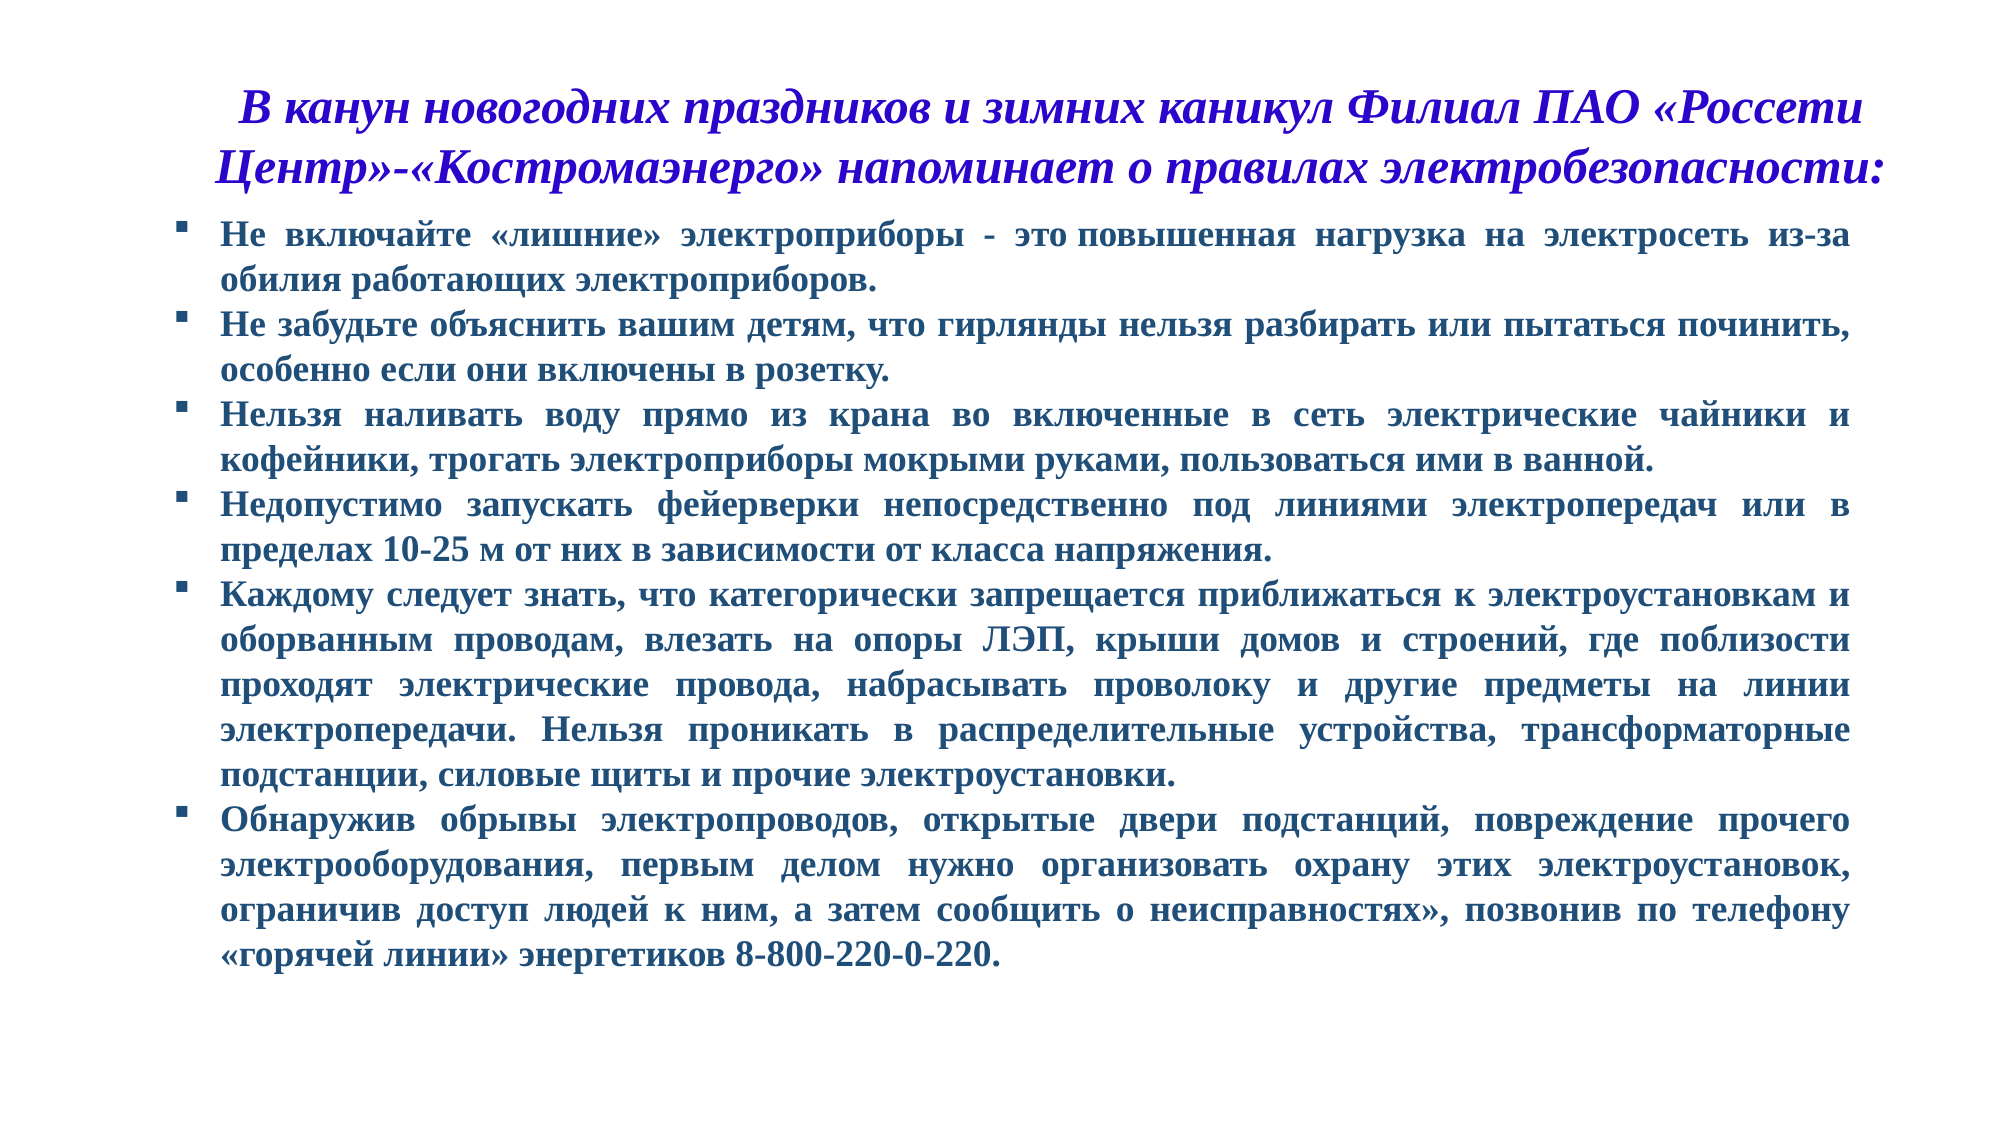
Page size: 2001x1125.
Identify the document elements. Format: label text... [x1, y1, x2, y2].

text_box В канун новогодних праздников и зимних каникул Филиал ПАО «Россети Центр»-«Костромаэнерго» напоминает о правилах электробезопасности: [177, 66, 1925, 202]
text_box Не включайте «лишние» электроприборы - это повышенная нагрузка на электросеть из-за обилия работающих электроприборов. Не забудьте объяснить вашим детям, что гирлянды нельзя разбирать или пытаться починить, особенно если они включены в розетку. Нельзя наливать воду прямо из крана во включенные в сеть электрические чайники и кофейники, трогать электроприборы мокрыми руками, пользоваться ими в ванной. Недопустимо запускать фейерверки непосредственно под линиями электропередач или в пределах 10-25 м от них в зависимости от класса напряжения. Каждому следует знать, что категорически запрещается приближаться к электроустановкам и оборванным проводам, влезать на опоры ЛЭП, крыши домов и строений, где поблизости проходят электрические провода, набрасывать проволоку и другие предметы на линии электропередачи. Нельзя проникать в распределительные устройства, трансформаторные подстанции, силовые щиты и прочие электроустановки. Обнаружив обрывы электропроводов, открытые двери подстанций, повреждение прочего электрооборудования, первым делом нужно организовать охрану этих электроустановок, ограничив доступ людей к ним, а затем сообщить о неисправностях», позвонив по телефону «горячей линии» энергетиков 8-800-220-0-220. [158, 201, 1867, 982]
